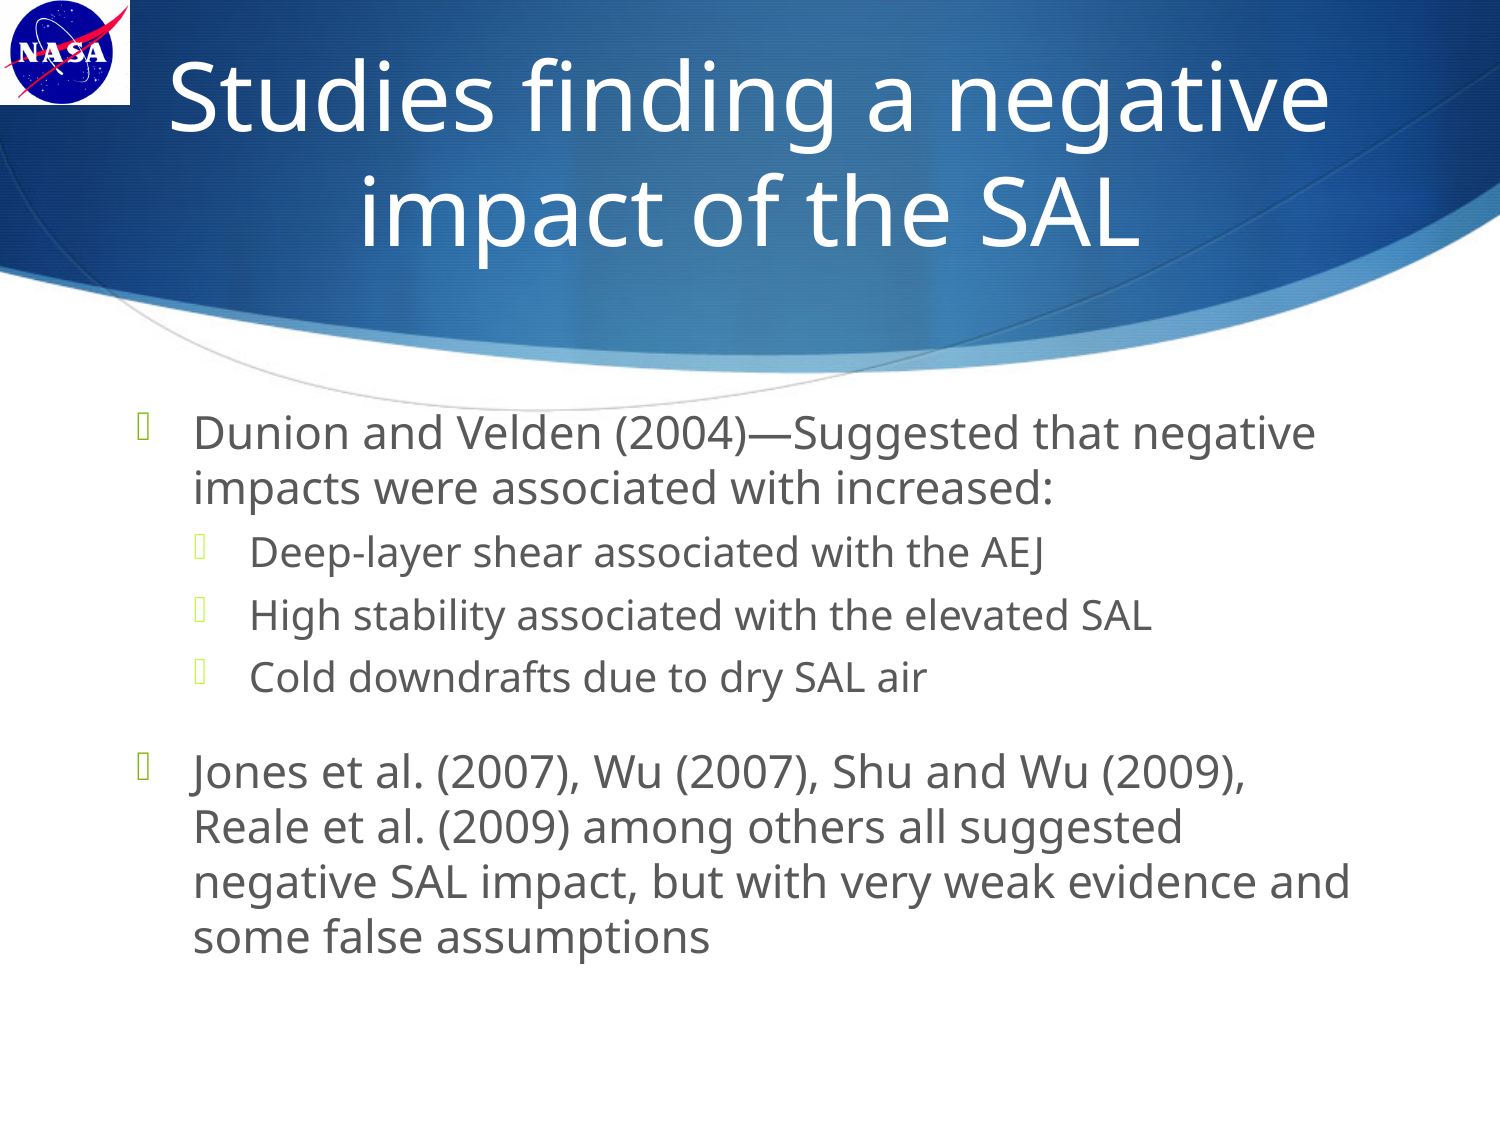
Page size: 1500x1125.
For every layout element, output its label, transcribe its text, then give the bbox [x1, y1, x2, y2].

title Studies finding a negative impact of the SAL [75, 56, 1425, 245]
list Dunion and Velden (2004)—Suggested that negative impacts were associated with increased: Deep-layer shear associated with the AEJ High stability associated with the elevated SAL Cold downdrafts due to dry SAL air Jones et al. (2007), Wu (2007), Shu and Wu (2009), Reale et al. (2009) among others all suggested negative SAL impact, but with very weak evidence and some false assumptions [121, 396, 1379, 1032]
picture [0, 0, 1500, 1125]
